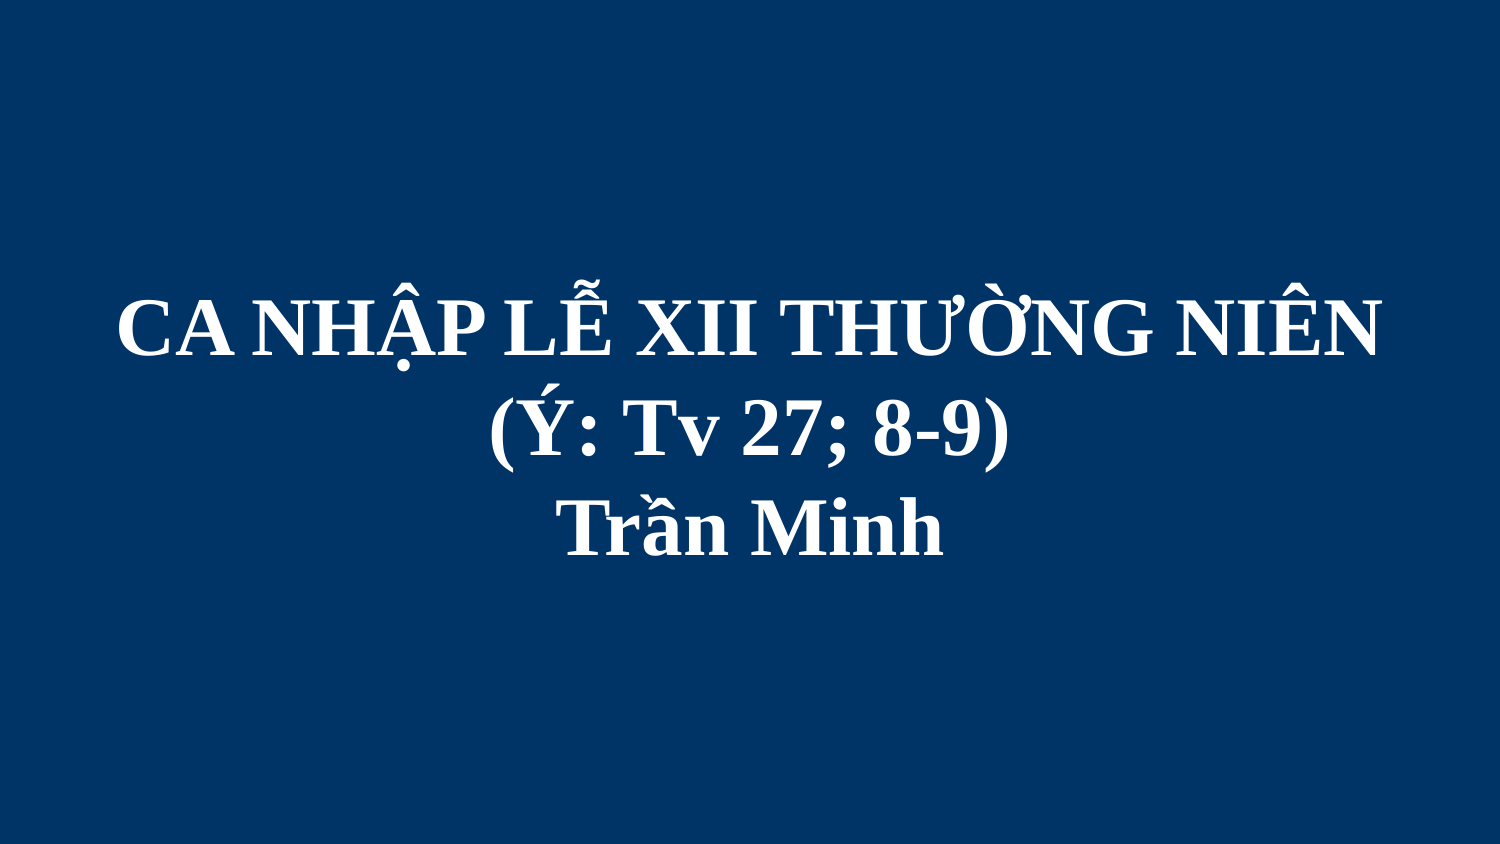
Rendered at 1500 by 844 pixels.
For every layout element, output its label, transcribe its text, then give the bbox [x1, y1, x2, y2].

title CA NHẬP LỄ XII THƯỜNG NIÊN (Ý: Tv 27; 8-9) Trần Minh [0, 0, 1500, 844]
